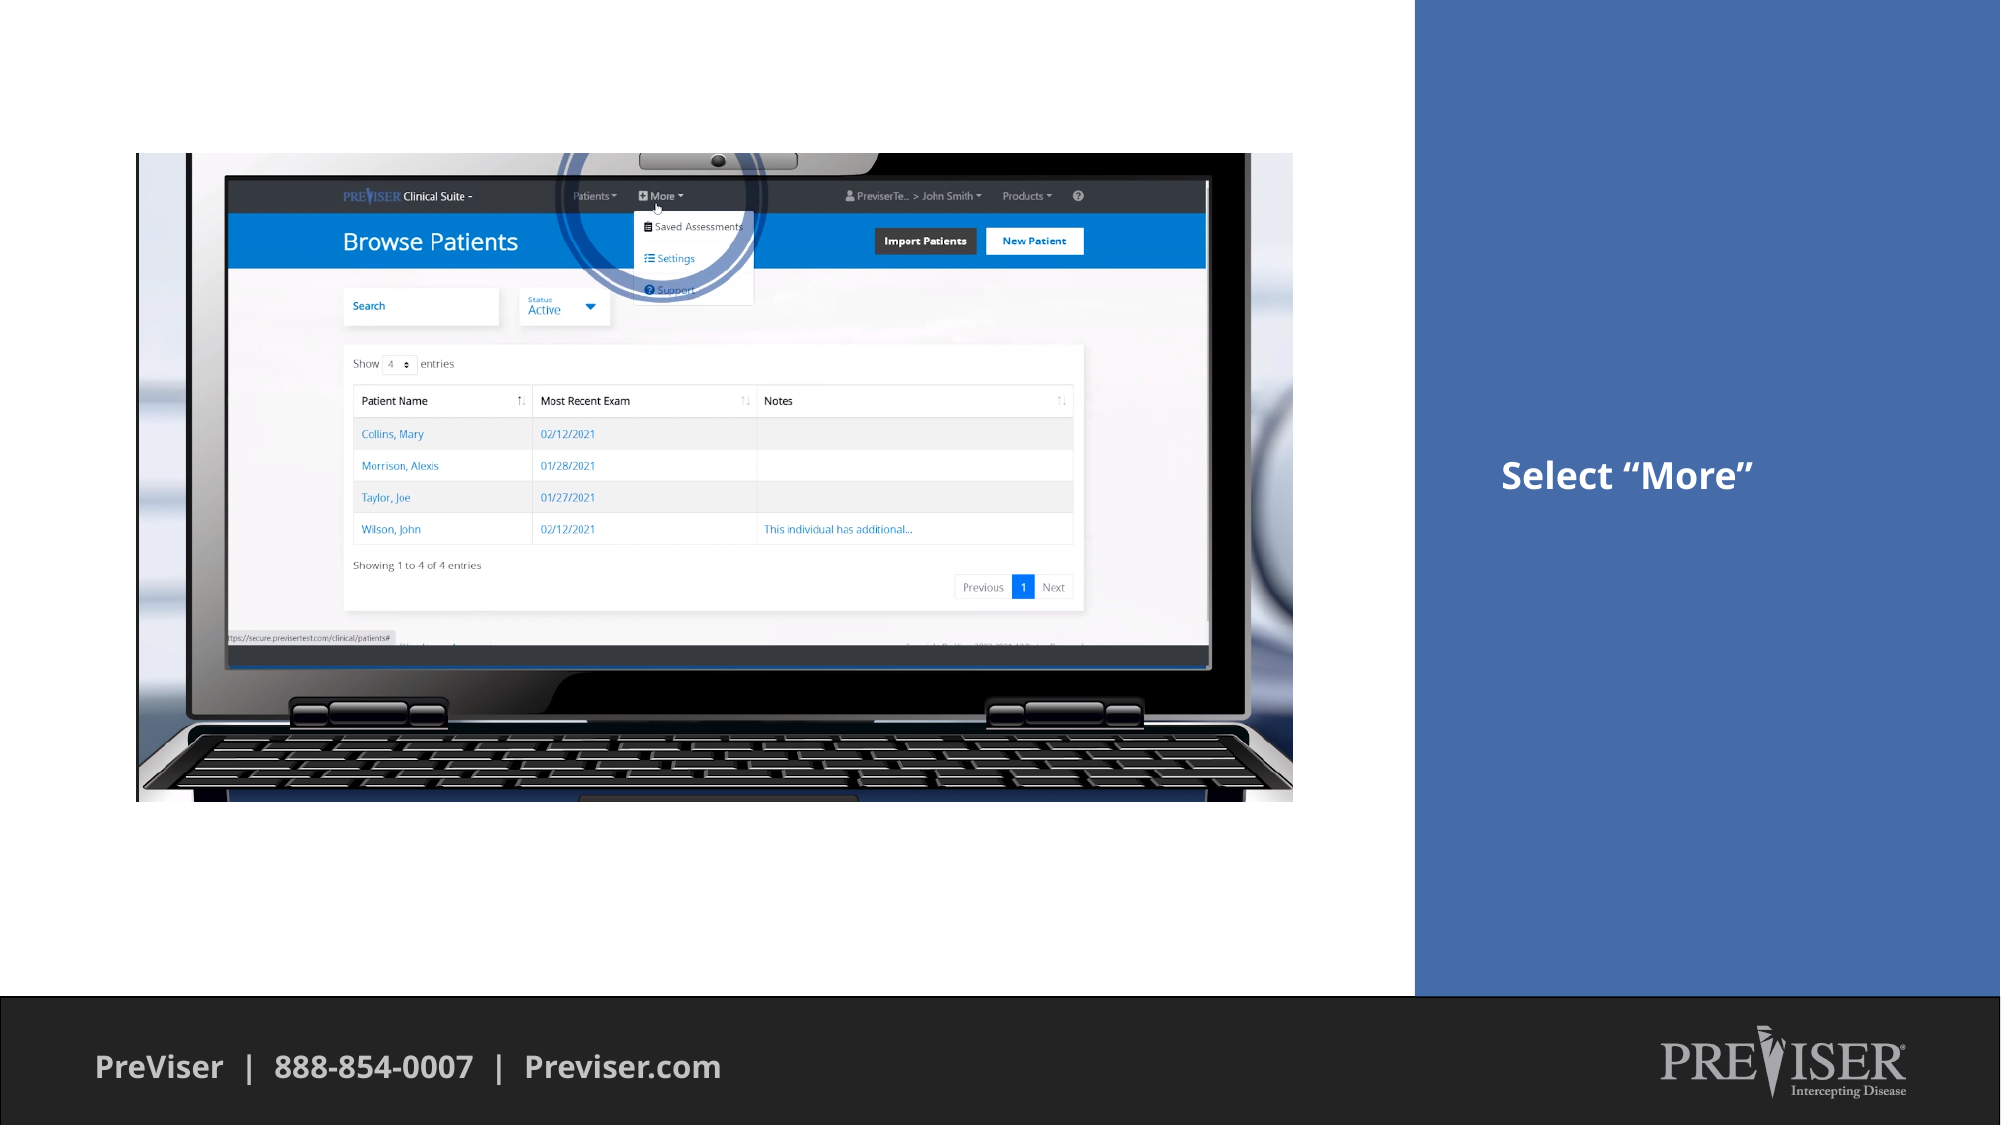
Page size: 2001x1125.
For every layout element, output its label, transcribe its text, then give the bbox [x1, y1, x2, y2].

picture [1653, 1021, 1916, 1103]
footer PreViser | 888-854-0007 | Previser.com [94, 1036, 1361, 1097]
text_box Select “More” [1486, 445, 1929, 505]
picture [136, 153, 1293, 803]
text_box Click by click: [1414, 0, 2000, 997]
